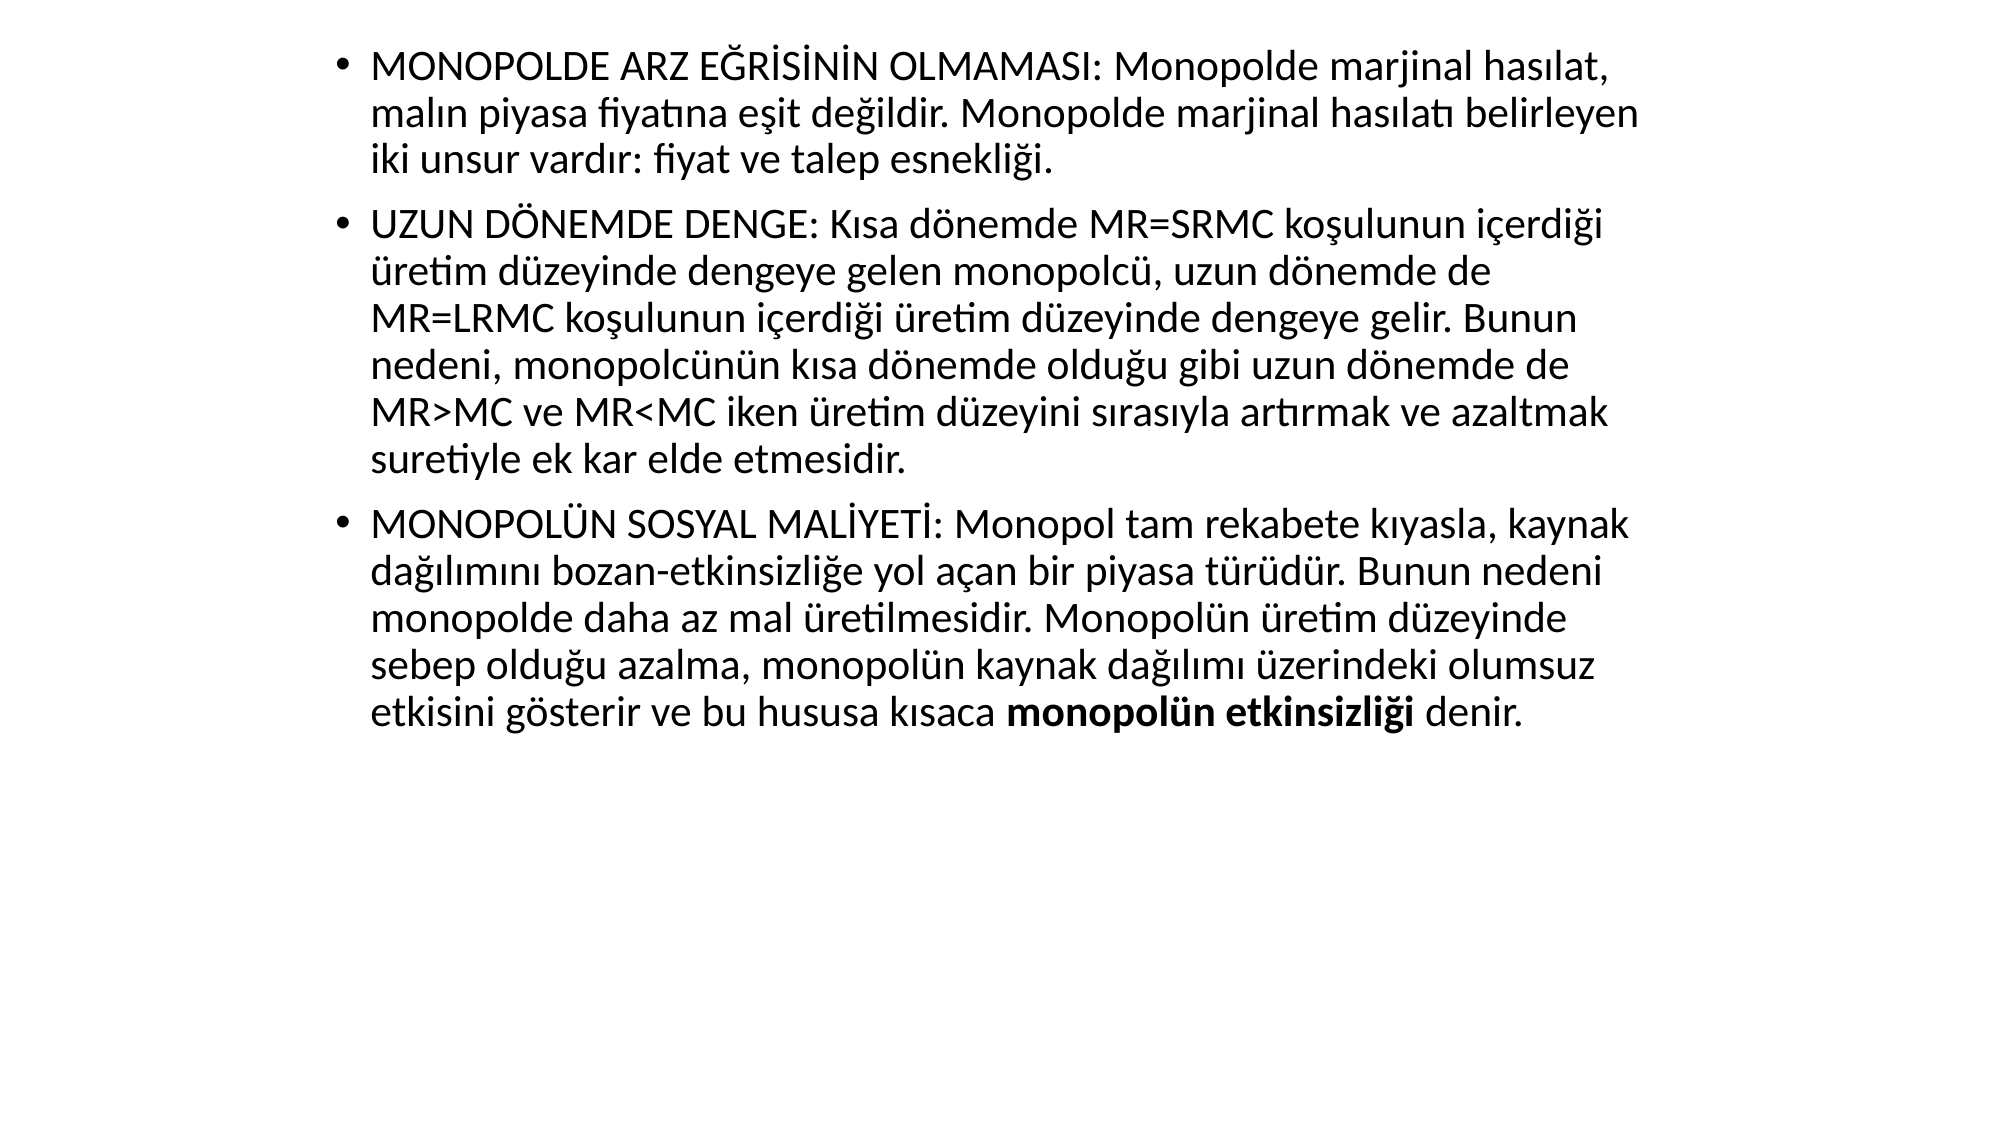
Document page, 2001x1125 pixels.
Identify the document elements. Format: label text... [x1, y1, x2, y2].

list MONOPOLDE ARZ EĞRİSİNİN OLMAMASI: Monopolde marjinal hasılat, malın piyasa fiyatına eşit değildir. Monopolde marjinal hasılatı belirleyen iki unsur vardır: fiyat ve talep esnekliği. UZUN DÖNEMDE DENGE: Kısa dönemde MR=SRMC koşulunun içerdiği üretim düzeyinde dengeye gelen monopolcü, uzun dönemde de MR=LRMC koşulunun içerdiği üretim düzeyinde dengeye gelir. Bunun nedeni, monopolcünün kısa dönemde olduğu gibi uzun dönemde de MR>MC ve MR<MC iken üretim düzeyini sırasıyla artırmak ve azaltmak suretiyle ek kar elde etmesidir. MONOPOLÜN SOSYAL MALİYETİ: Monopol tam rekabete kıyasla, kaynak dağılımını bozan-etkinsizliğe yol açan bir piyasa türüdür. Bunun nedeni monopolde daha az mal üretilmesidir. Monopolün üretim düzeyinde sebep olduğu azalma, monopolün kaynak dağılımı üzerindeki olumsuz etkisini gösterir ve bu hususa kısaca monopolün etkinsizliği denir. [320, 35, 1671, 778]
